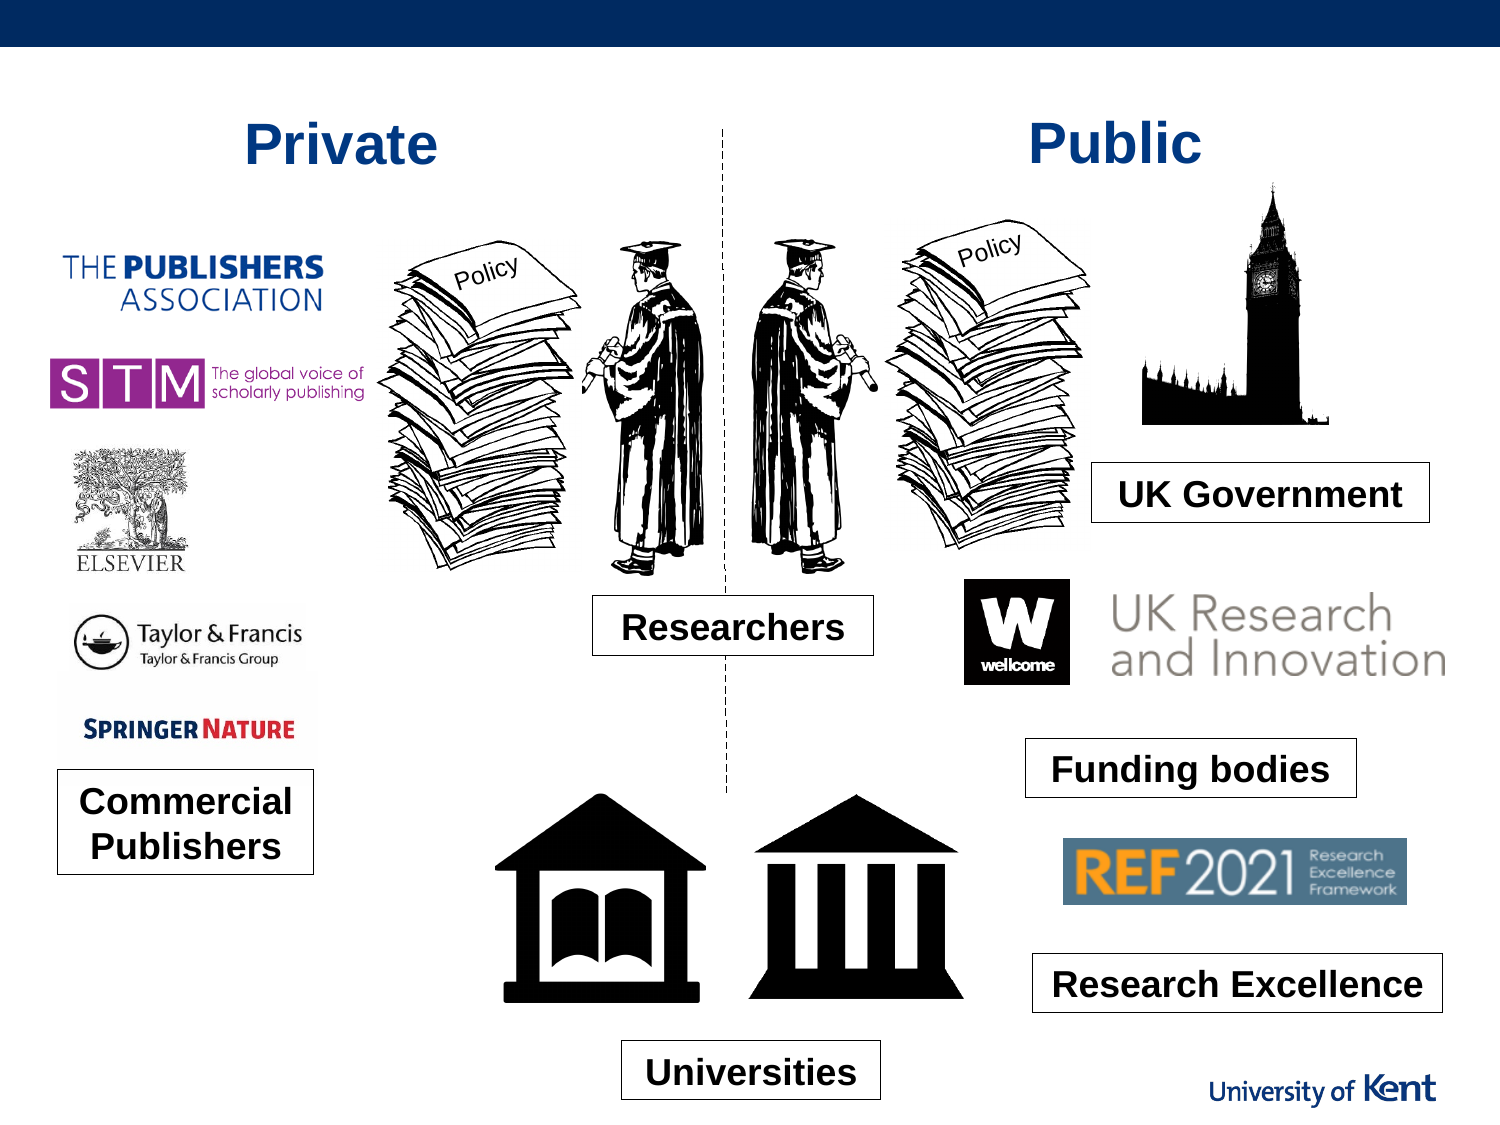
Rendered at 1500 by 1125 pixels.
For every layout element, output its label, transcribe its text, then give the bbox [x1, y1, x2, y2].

text_box Public [953, 93, 1278, 188]
picture [747, 794, 964, 1000]
text_box Universities [621, 1040, 881, 1100]
picture [375, 239, 705, 577]
text_box Researchers [592, 595, 716, 656]
text_box Researchers [730, 595, 874, 656]
text_box Funding bodies [1025, 738, 1357, 798]
text_box Research Excellence [1032, 953, 1443, 1013]
picture [1210, 1074, 1436, 1108]
text_box UK Government [1096, 462, 1430, 523]
text_box Private [179, 94, 504, 189]
picture [751, 239, 878, 574]
picture [495, 792, 706, 1003]
picture [964, 579, 1070, 685]
picture [60, 439, 201, 579]
picture [1141, 182, 1329, 425]
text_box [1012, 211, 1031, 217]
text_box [1025, 559, 1500, 702]
picture [1063, 838, 1407, 905]
picture [59, 250, 327, 315]
picture [884, 218, 1091, 552]
text_box Commercial Publishers [57, 793, 314, 875]
picture [57, 603, 318, 786]
picture [49, 353, 374, 411]
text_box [721, 129, 727, 794]
